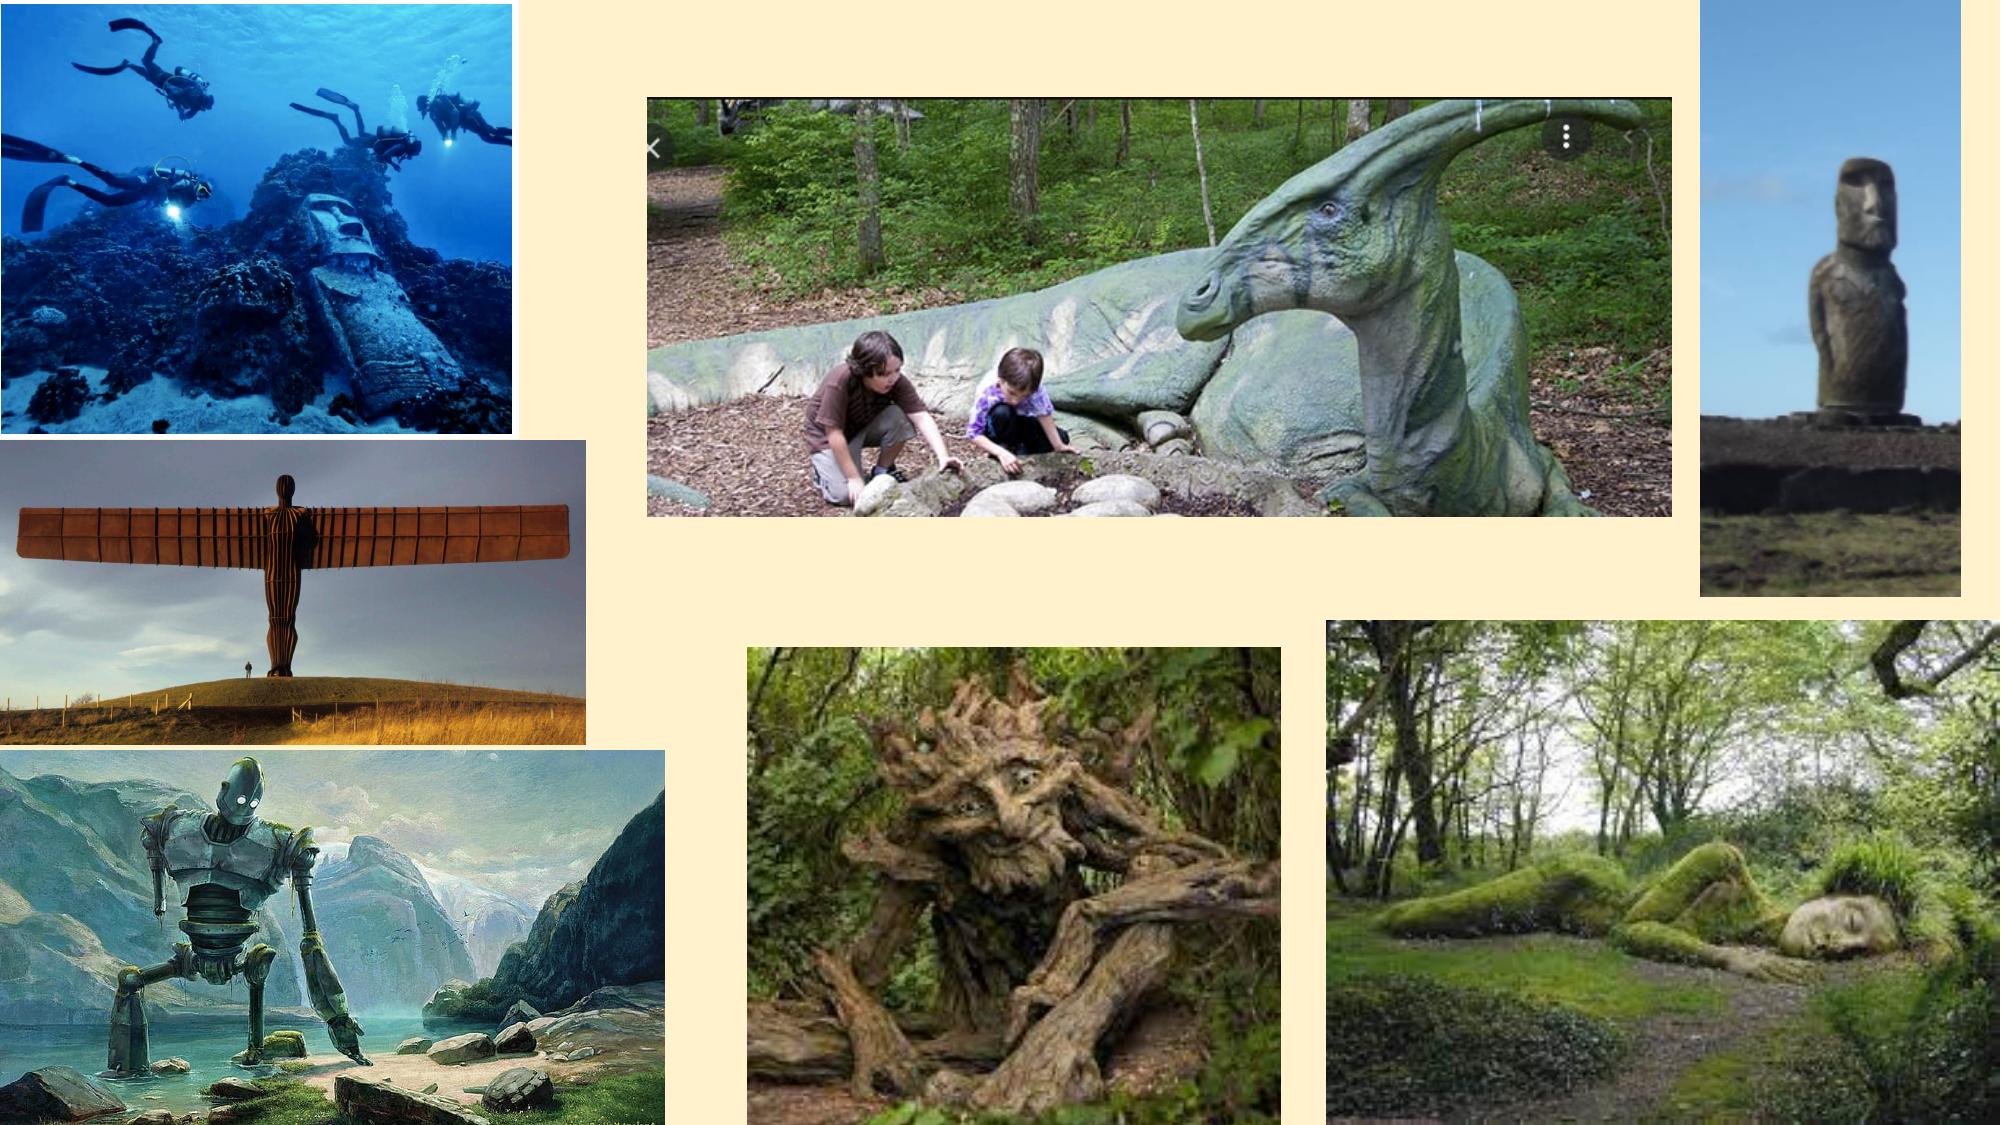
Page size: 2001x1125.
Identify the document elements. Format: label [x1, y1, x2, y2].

picture [0, 0, 586, 745]
picture [747, 647, 1281, 1125]
picture [647, 97, 1672, 517]
picture [1700, 0, 1961, 597]
picture [0, 750, 665, 1125]
picture [1326, 620, 2000, 1125]
